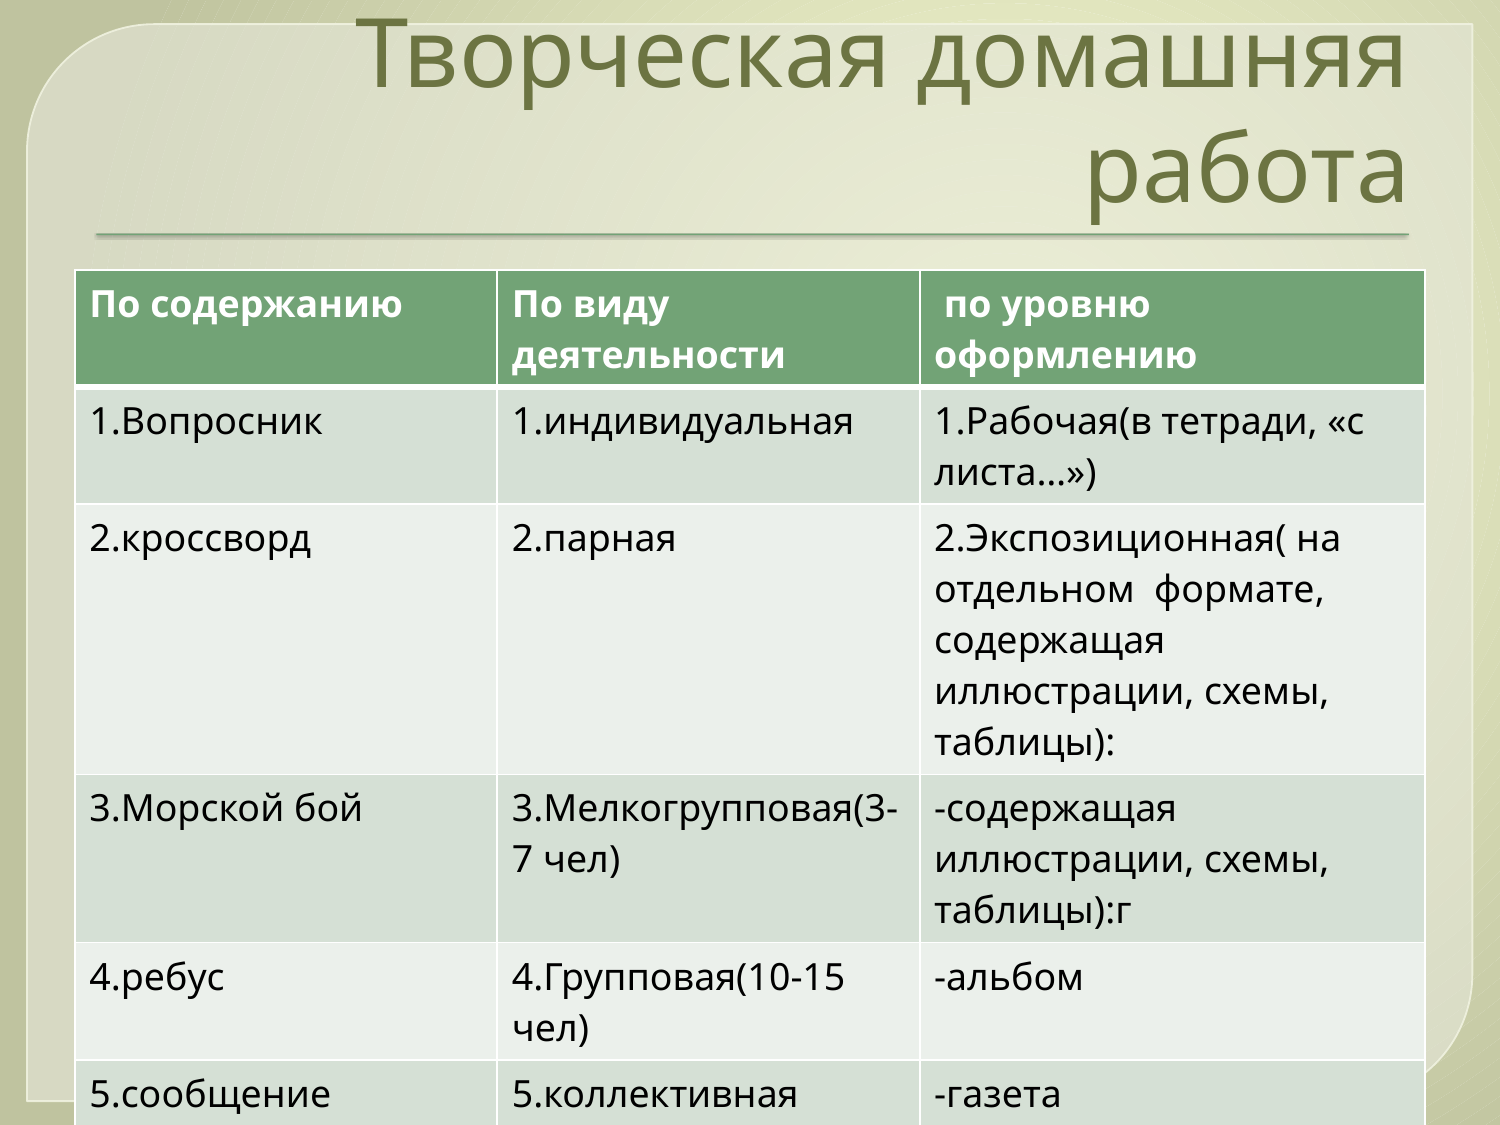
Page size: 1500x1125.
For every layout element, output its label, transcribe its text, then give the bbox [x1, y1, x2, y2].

table_cell 1.индивидуальная [498, 390, 919, 503]
table_cell 2.парная [498, 505, 919, 774]
table_cell -содержащая иллюстрации, схемы, таблицы):г [921, 775, 1424, 942]
table_cell 5.сообщение [76, 1061, 496, 1125]
table_cell -альбом [921, 943, 1424, 1059]
table_cell -газета [921, 1061, 1424, 1125]
table_header По содержанию [76, 271, 496, 384]
table_cell 4.ребус [76, 943, 496, 1059]
table_cell 5.коллективная [498, 1061, 919, 1125]
table_cell 2.кроссворд [76, 505, 496, 774]
table_header по уровню оформлению [921, 271, 1424, 384]
table_cell 4.Групповая(10-15 чел) [498, 943, 919, 1059]
table_header По виду деятельности [498, 271, 919, 384]
table_cell 1.Вопросник [76, 390, 496, 503]
table_cell 3.Морской бой [76, 775, 496, 942]
table_cell 2.Экспозиционная( на отдельном формате, содержащая иллюстрации, схемы, таблицы): [921, 505, 1424, 774]
table_cell 3.Мелкогрупповая(3-7 чел) [498, 775, 919, 942]
table_cell 1.Рабочая(в тетради, «с листа…») [921, 390, 1424, 503]
title Творческая домашняя работа [75, 41, 1425, 230]
